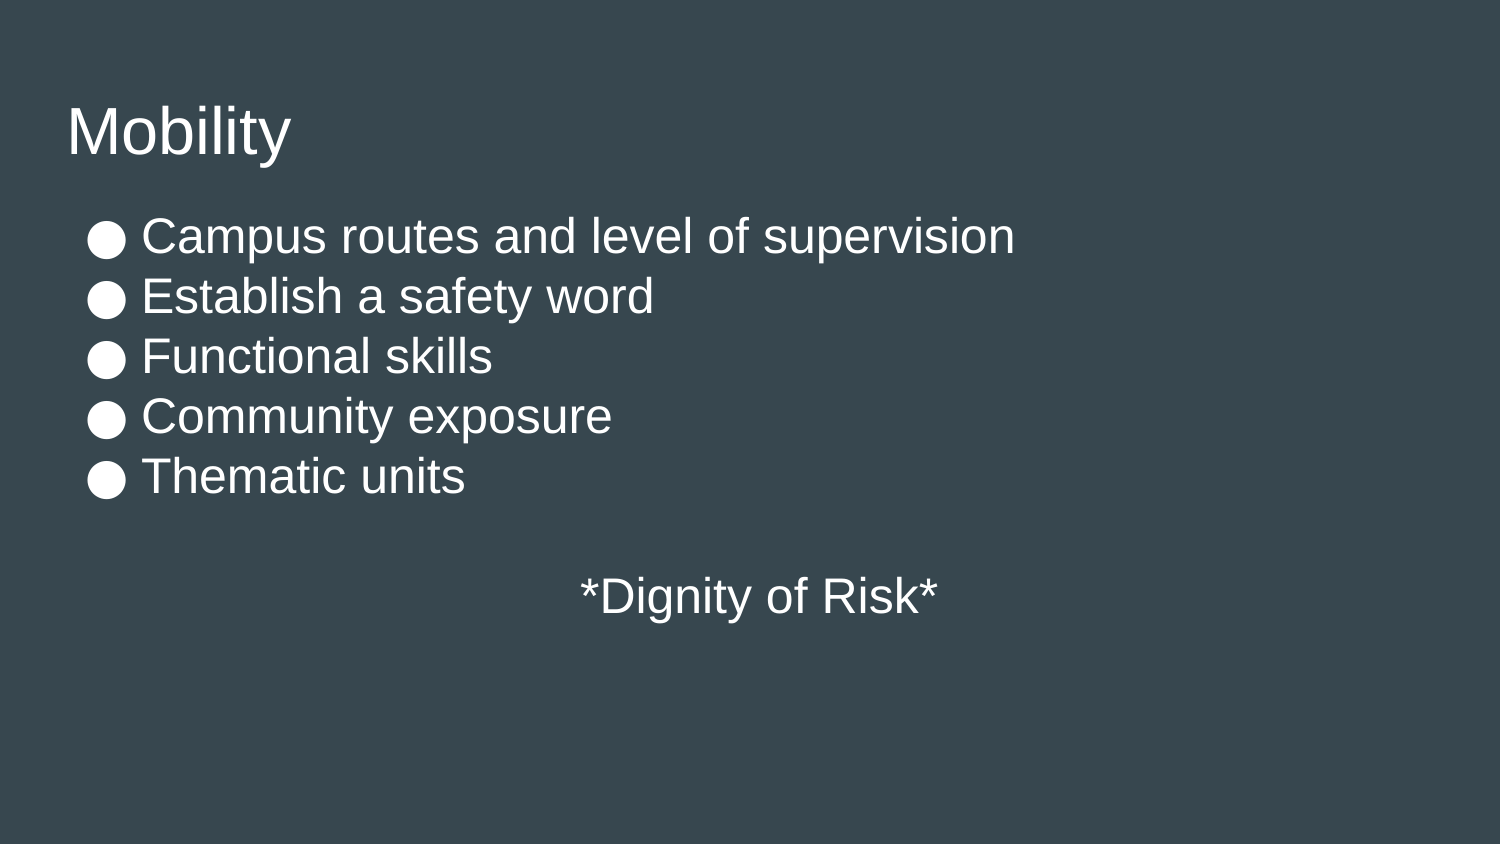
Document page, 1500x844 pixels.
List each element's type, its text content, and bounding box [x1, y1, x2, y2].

list Campus routes and level of supervision Establish a safety word Functional skills Community exposure Thematic units *Dignity of Risk* [51, 189, 1449, 750]
title Mobility [51, 72, 1449, 167]
